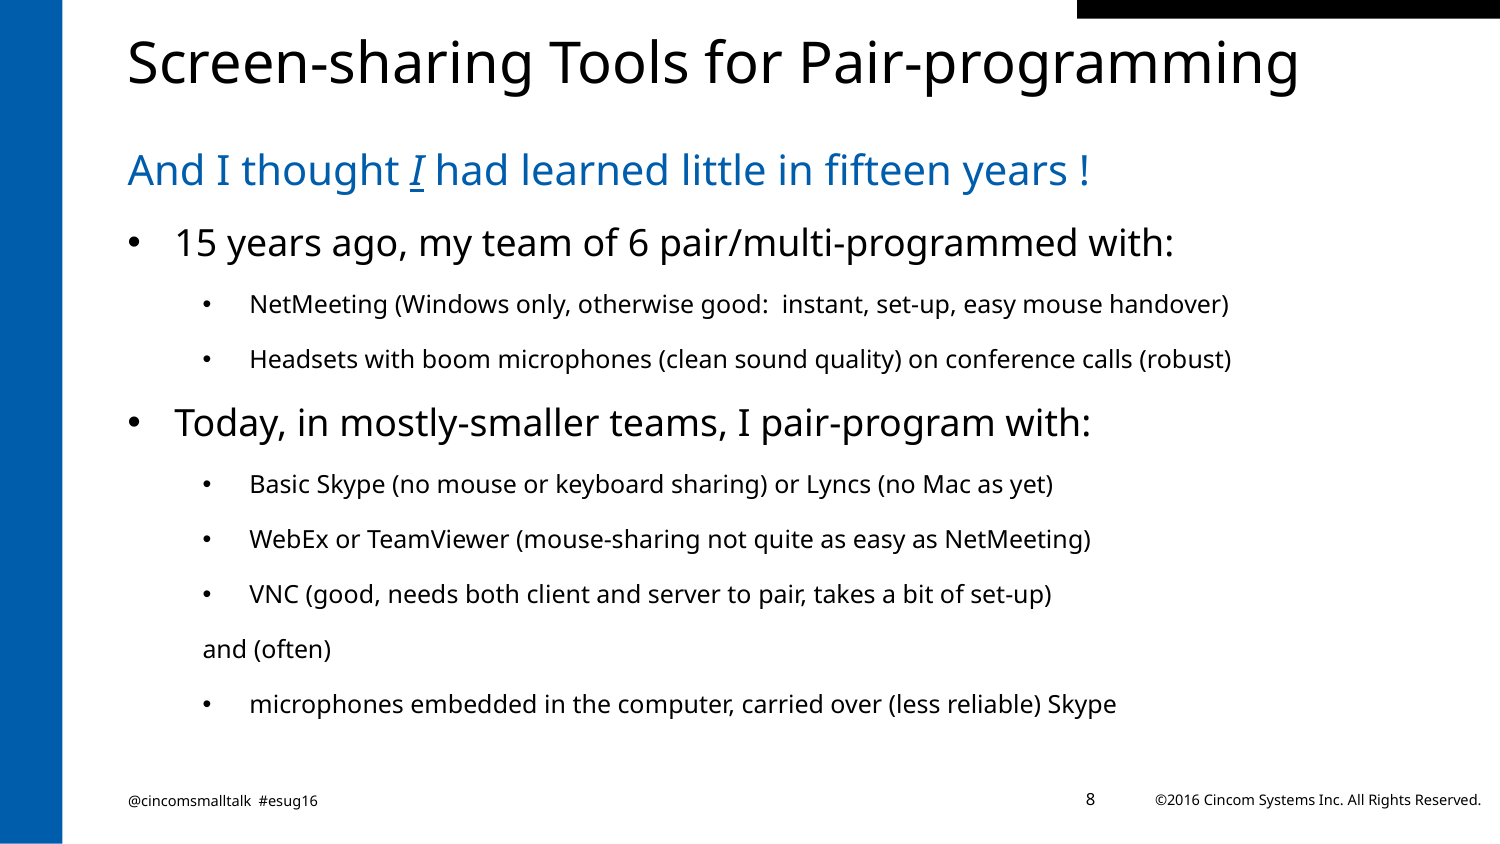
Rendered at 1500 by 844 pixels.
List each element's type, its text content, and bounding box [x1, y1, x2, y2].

footer ©2016 Cincom Systems Inc. All Rights Reserved. [1139, 778, 1500, 823]
text_box @cincomsmalltalk #esug16 [113, 778, 489, 823]
title Screen-sharing Tools for Pair-programming [112, 18, 1363, 104]
list And I thought I had learned little in fifteen years ! 15 years ago, my team of 6 pair/multi-programmed with: NetMeeting (Windows only, otherwise good: instant, set-up, easy mouse handover) Headsets with boom microphones (clean sound quality) on conference calls (robust) Today, in mostly-smaller teams, I pair-program with: Basic Skype (no mouse or keyboard sharing) or Lyncs (no Mac as yet) WebEx or TeamViewer (mouse-sharing not quite as easy as NetMeeting) VNC (good, needs both client and server to pair, takes a bit of set-up) and (often) microphones embedded in the computer, carried over (less reliable) Skype [112, 136, 1283, 737]
slide_number 8 [1070, 778, 1139, 823]
